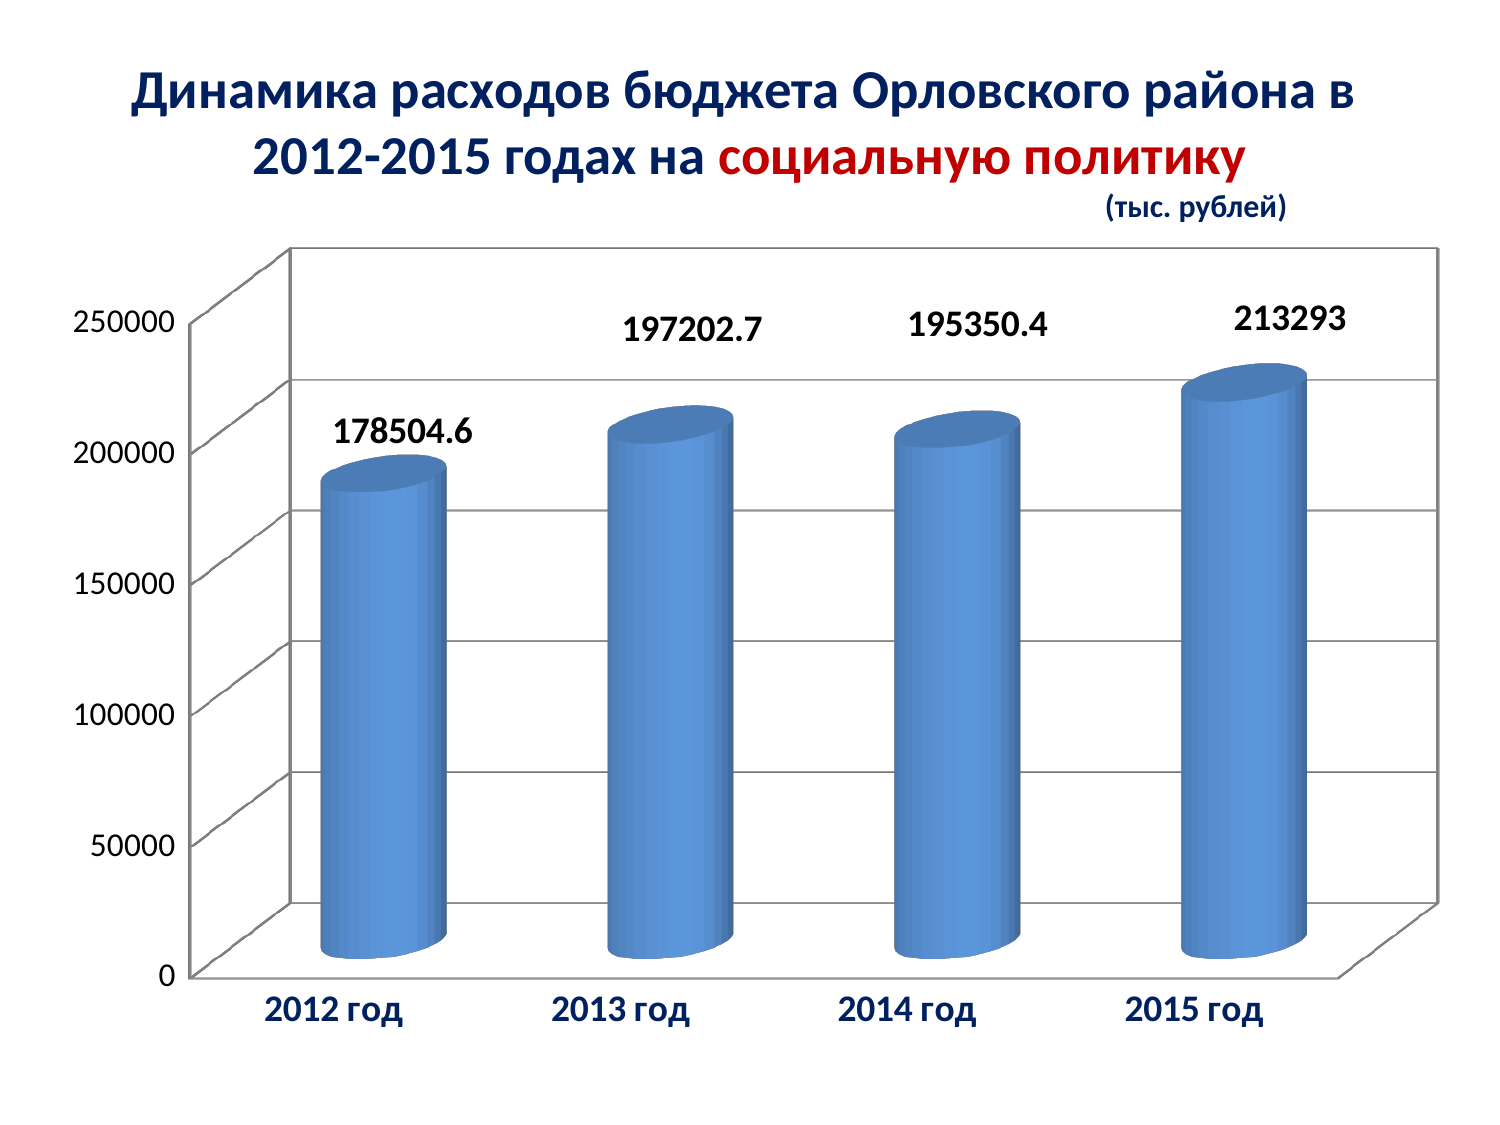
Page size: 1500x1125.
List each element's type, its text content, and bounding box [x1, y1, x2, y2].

title Динамика расходов бюджета Орловского района в 2012-2015 годах на социальную политику (тыс. рублей) [75, 45, 1425, 230]
chart [41, 231, 1471, 1047]
